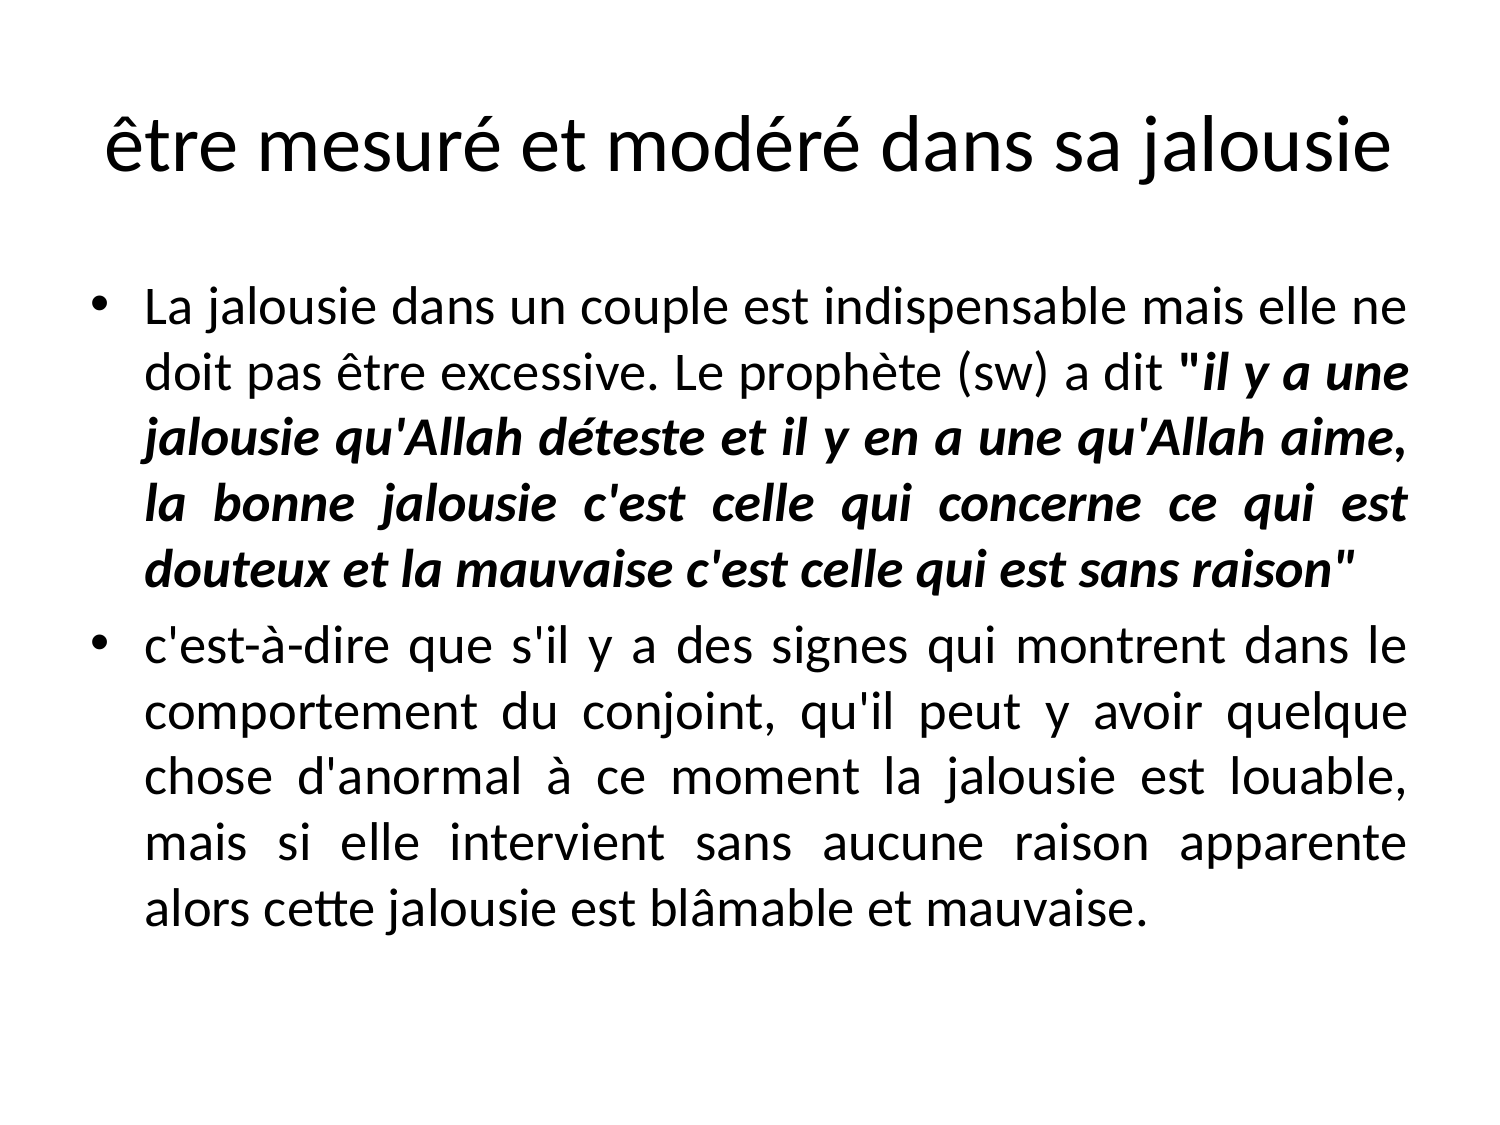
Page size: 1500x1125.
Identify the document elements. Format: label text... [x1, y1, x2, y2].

list La jalousie dans un couple est indispensable mais elle ne doit pas être excessive. Le prophète (sw) a dit "il y a une jalousie qu'Allah déteste et il y en a une qu'Allah aime, la bonne jalousie c'est celle qui concerne ce qui est douteux et la mauvaise c'est celle qui est sans raison" c'est-à-dire que s'il y a des signes qui montrent dans le comportement du conjoint, qu'il peut y avoir quelque chose d'anormal à ce moment la jalousie est louable, mais si elle intervient sans aucune raison apparente alors cette jalousie est blâmable et mauvaise. [75, 262, 1425, 1005]
title être mesuré et modéré dans sa jalousie [75, 45, 1425, 233]
